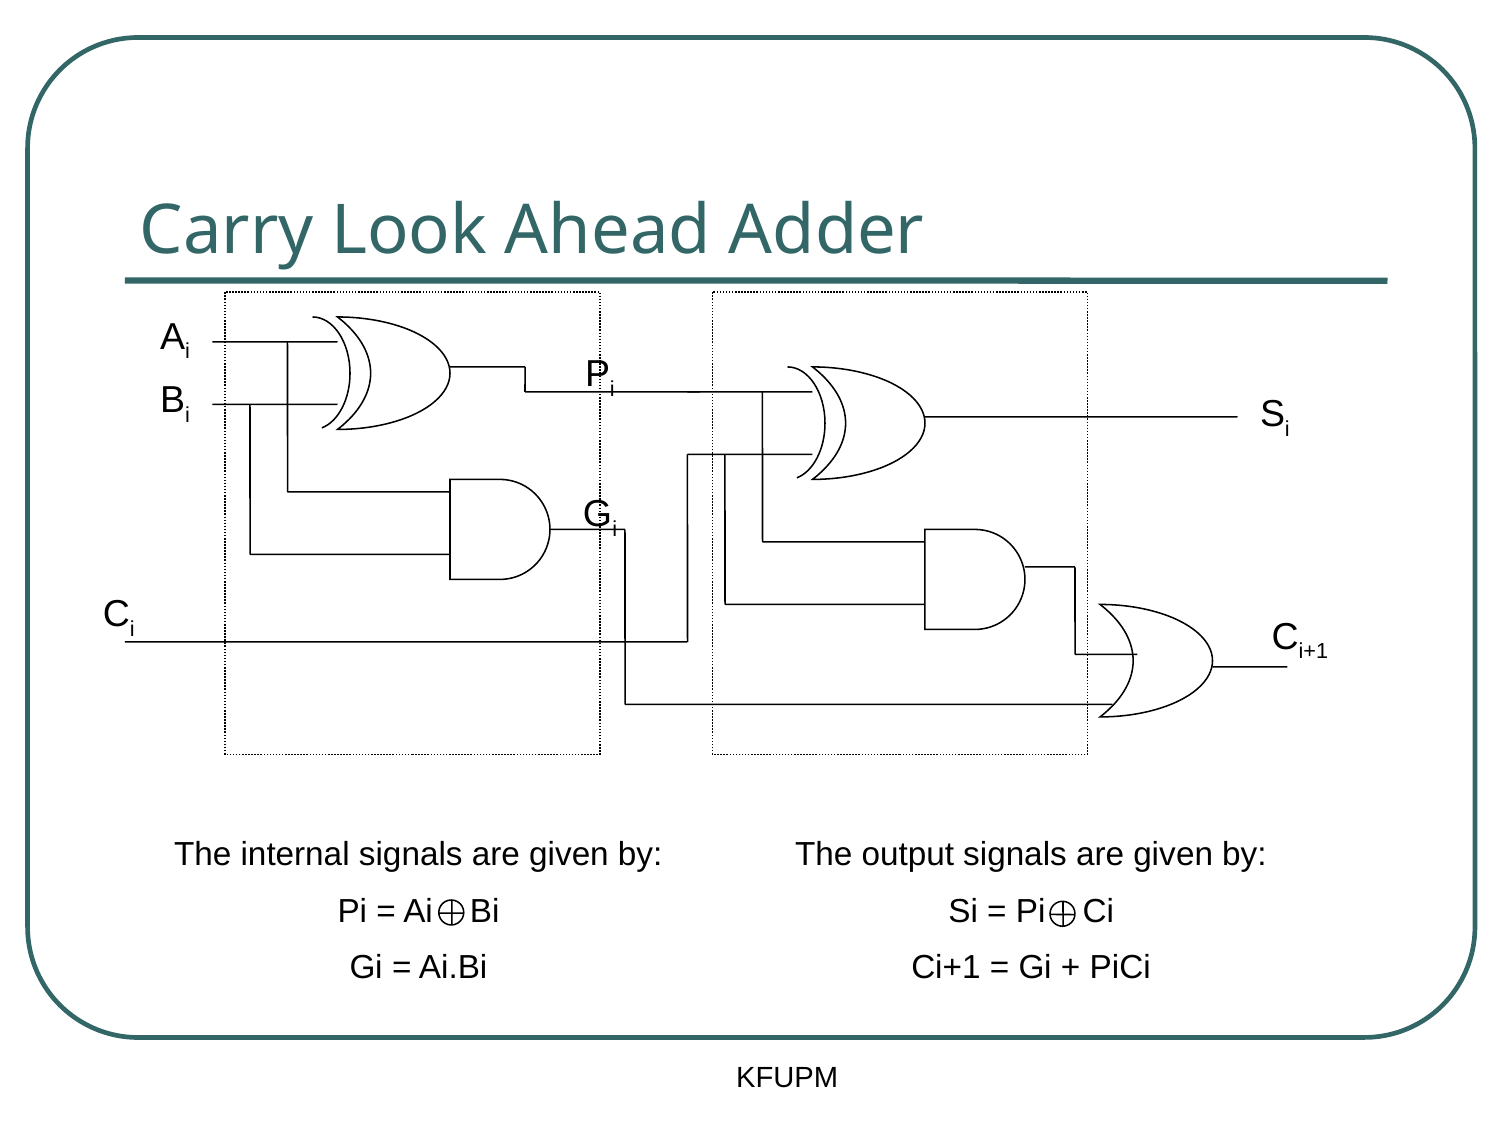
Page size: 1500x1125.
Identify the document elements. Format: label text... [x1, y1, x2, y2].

text_box Ai Bi [125, 304, 224, 434]
text_box [712, 291, 1088, 755]
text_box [1049, 901, 1076, 927]
text_box Gi [549, 481, 650, 548]
text_box [224, 642, 600, 755]
text_box The output signals are given by: Si = Pi Ci Ci+1 = Gi + PiCi [762, 824, 1300, 993]
text_box [1100, 604, 1213, 717]
text_box The internal signals are given by: Pi = Ai Bi Gi = Ai.Bi [149, 824, 688, 993]
text_box Ci [74, 581, 163, 648]
title Carry Look Ahead Adder [124, 87, 1388, 275]
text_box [438, 899, 464, 926]
text_box Si [1224, 381, 1325, 448]
footer KFUPM [549, 1050, 1025, 1125]
text_box [224, 291, 600, 641]
text_box Ci+1 [1237, 604, 1363, 671]
text_box Pi [549, 341, 650, 408]
